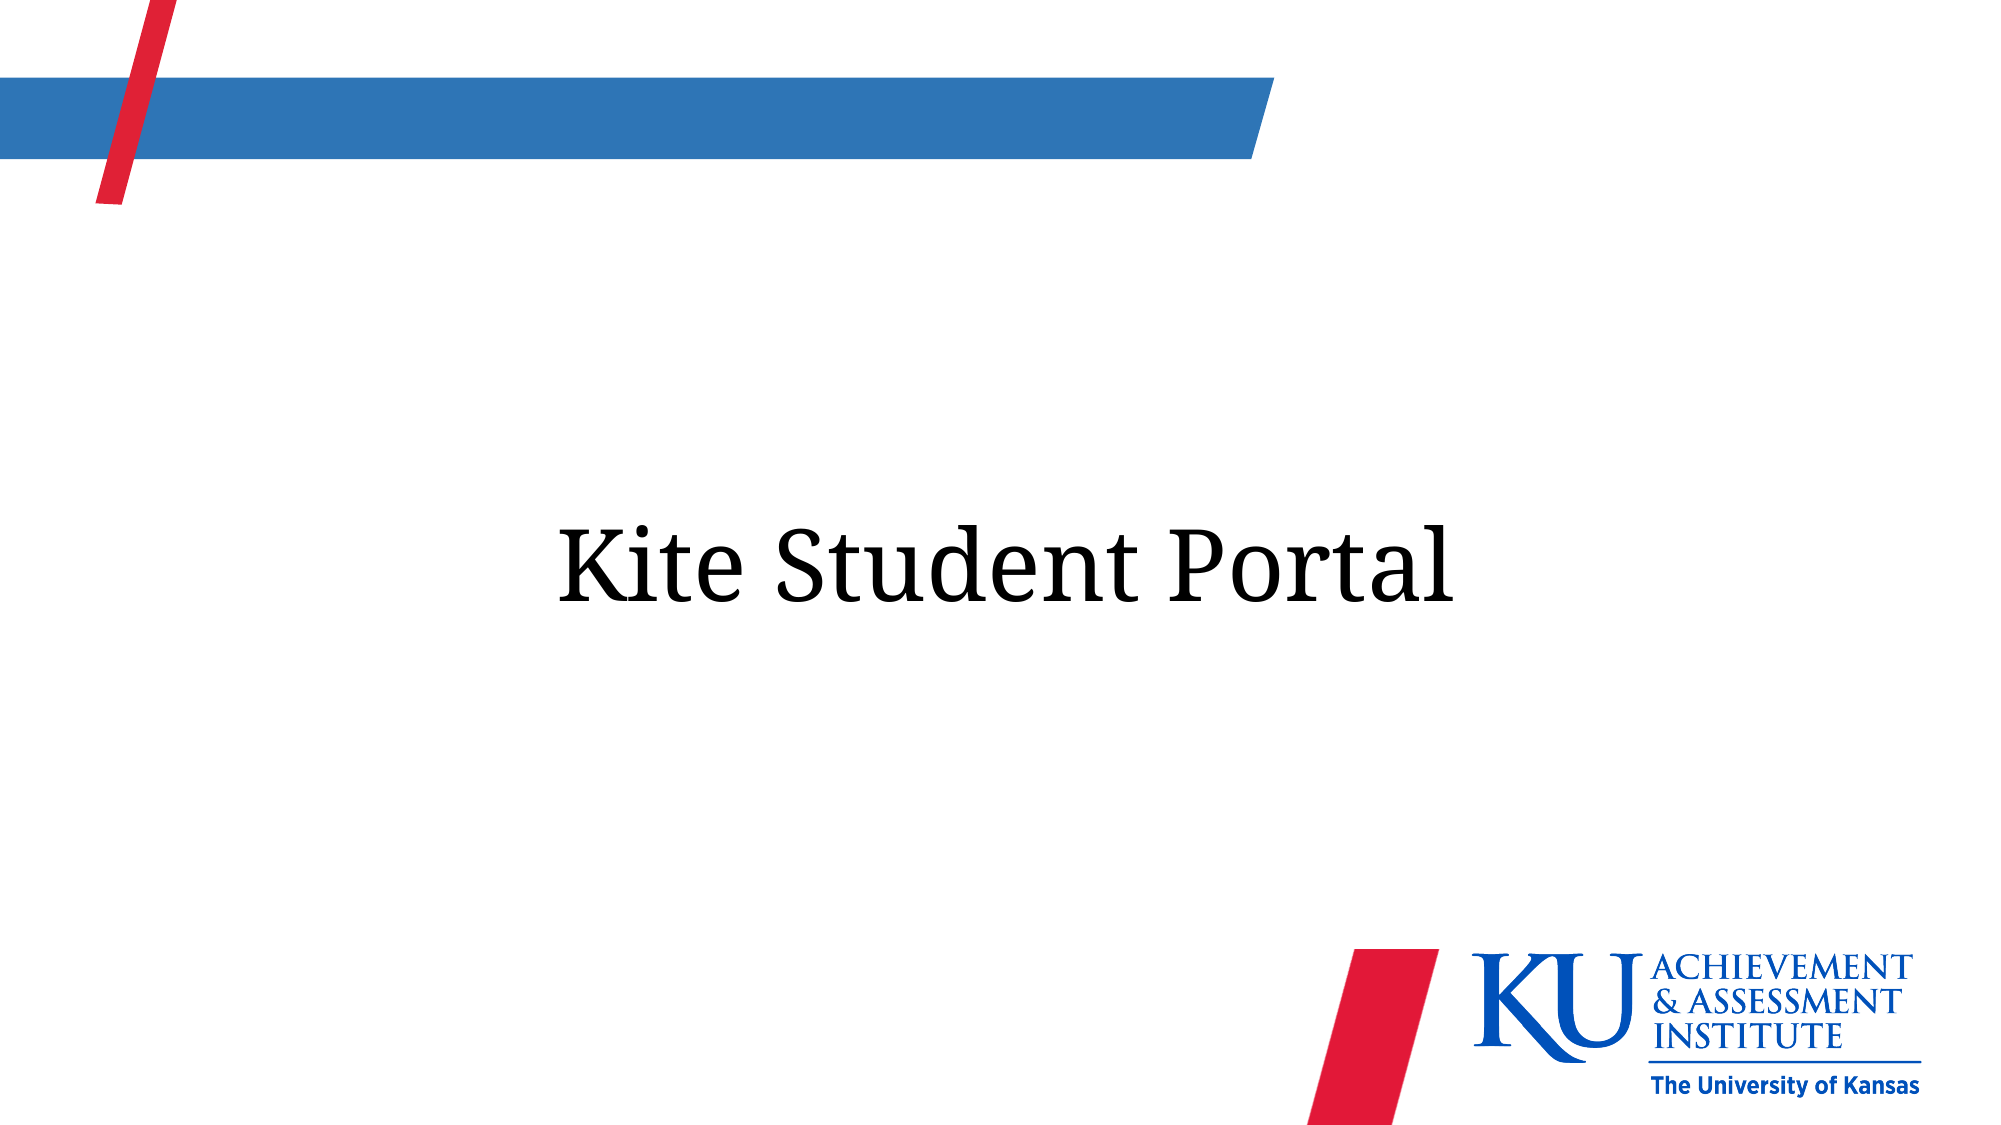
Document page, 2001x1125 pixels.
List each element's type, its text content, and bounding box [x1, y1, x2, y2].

picture [1205, 947, 1922, 1125]
text_box Kite Student Portal [541, 494, 1470, 629]
